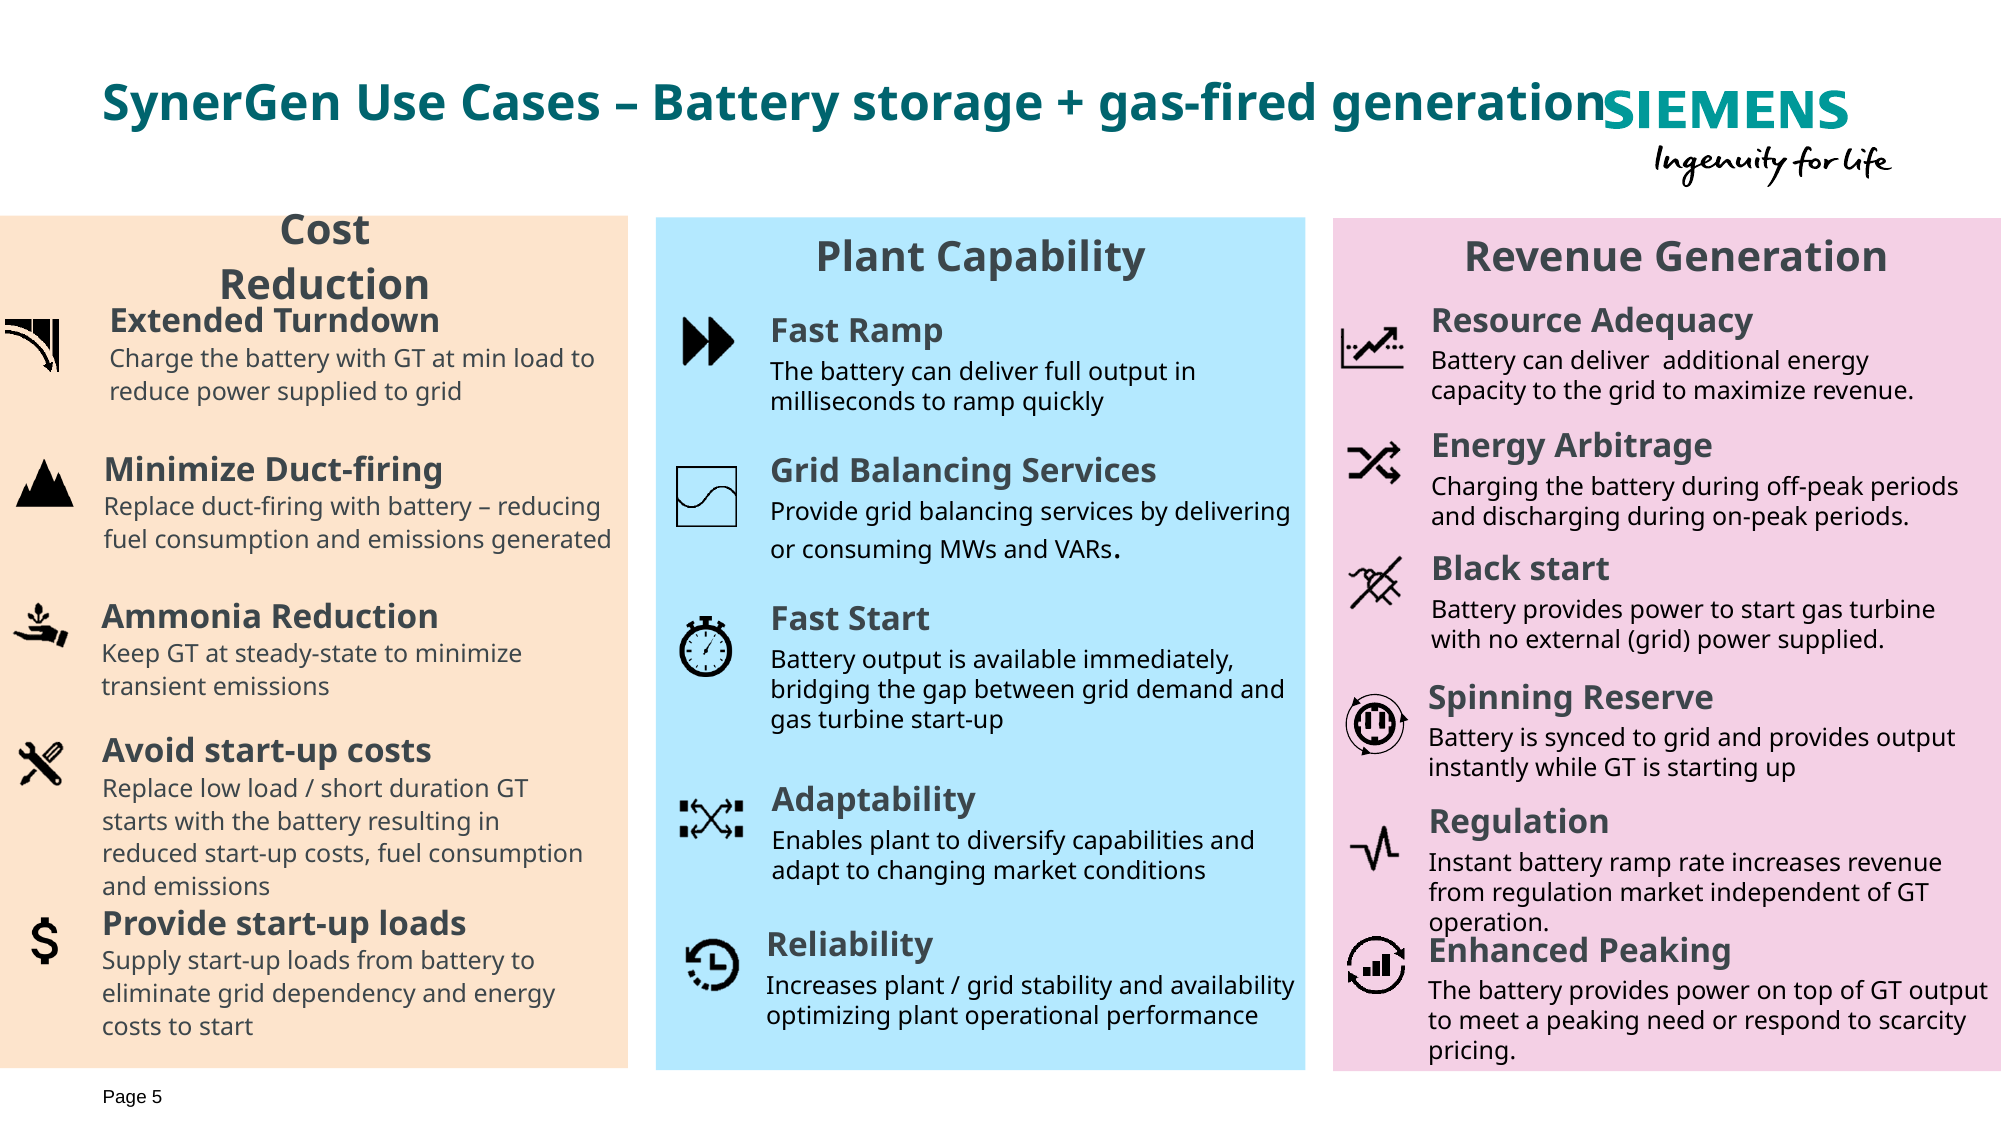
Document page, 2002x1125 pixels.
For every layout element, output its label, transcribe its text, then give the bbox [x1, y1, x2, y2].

title SynerGen Use Cases – Battery storage + gas-fired generation [0, 0, 2001, 237]
text_box Spinning Reserve Battery is synced to grid and provides output instantly while GT is starting up [1428, 675, 1967, 800]
text_box Cost Reduction [169, 219, 480, 286]
text_box Provide start-up loads Supply start-up loads from battery to eliminate grid dependency and energy costs to start [101, 897, 597, 1024]
text_box Enhanced Peaking The battery provides power on top of GT output to meet a peaking need or respond to scarcity pricing. [1428, 928, 2000, 1036]
text_box Reliability Increases plant / grid stability and availability optimizing plant operational performance [766, 923, 1299, 1074]
text_box Extended Turndown Charge the battery with GT at min load to reduce power supplied to grid [109, 295, 605, 443]
picture [1347, 936, 1406, 994]
text_box [0, 237, 628, 1069]
picture [662, 920, 763, 1020]
picture [1329, 311, 1416, 398]
text_box Resource Adequacy Battery can deliver additional energy capacity to the grid to maximize revenue. [1430, 298, 1958, 418]
text_box Regulation Instant battery ramp rate increases revenue from regulation market independent of GT operation. [1428, 800, 2001, 946]
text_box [1342, 693, 1409, 756]
text_box Fast Ramp The battery can deliver full output in milliseconds to ramp quickly [770, 304, 1306, 456]
text_box Grid Balancing Services Provide grid balancing services by delivering or consuming MWs and VARs. [770, 456, 1305, 596]
picture [1342, 434, 1403, 492]
text_box Revenue Generation [1451, 219, 1901, 286]
text_box Adaptability Enables plant to diversify capabilities and adapt to changing market conditions [771, 778, 1305, 929]
text_box Minimize Duct-firing Replace duct-firing with battery – reducing fuel consumption and emissions generated [103, 443, 625, 570]
picture [15, 909, 77, 973]
picture [14, 448, 75, 518]
text_box [655, 237, 1306, 1071]
picture [1341, 549, 1409, 617]
text_box Avoid start-up costs Replace low load / short duration GT starts with the battery resulting in reduced start-up costs, fuel consumption and emissions [102, 725, 598, 882]
picture [0, 590, 84, 678]
text_box Black start Battery provides power to start gas turbine with no external (grid) power supplied. [1431, 547, 1970, 687]
picture [674, 616, 736, 677]
text_box Energy Arbitrage Charging the battery during off-peak periods and discharging during on-peak periods. [1431, 423, 1970, 547]
text_box Plant Capability [761, 231, 1200, 274]
picture [0, 730, 83, 814]
picture [1344, 819, 1405, 877]
picture [677, 311, 739, 372]
picture [667, 770, 755, 859]
picture [5, 319, 59, 372]
picture [676, 466, 738, 527]
text_box [1333, 237, 2001, 1072]
text_box Fast Start Battery output is available immediately, bridging the gap between grid demand and gas turbine start-up [770, 597, 1286, 748]
text_box Ammonia Reduction Keep GT at steady-state to minimize transient emissions [101, 590, 627, 717]
